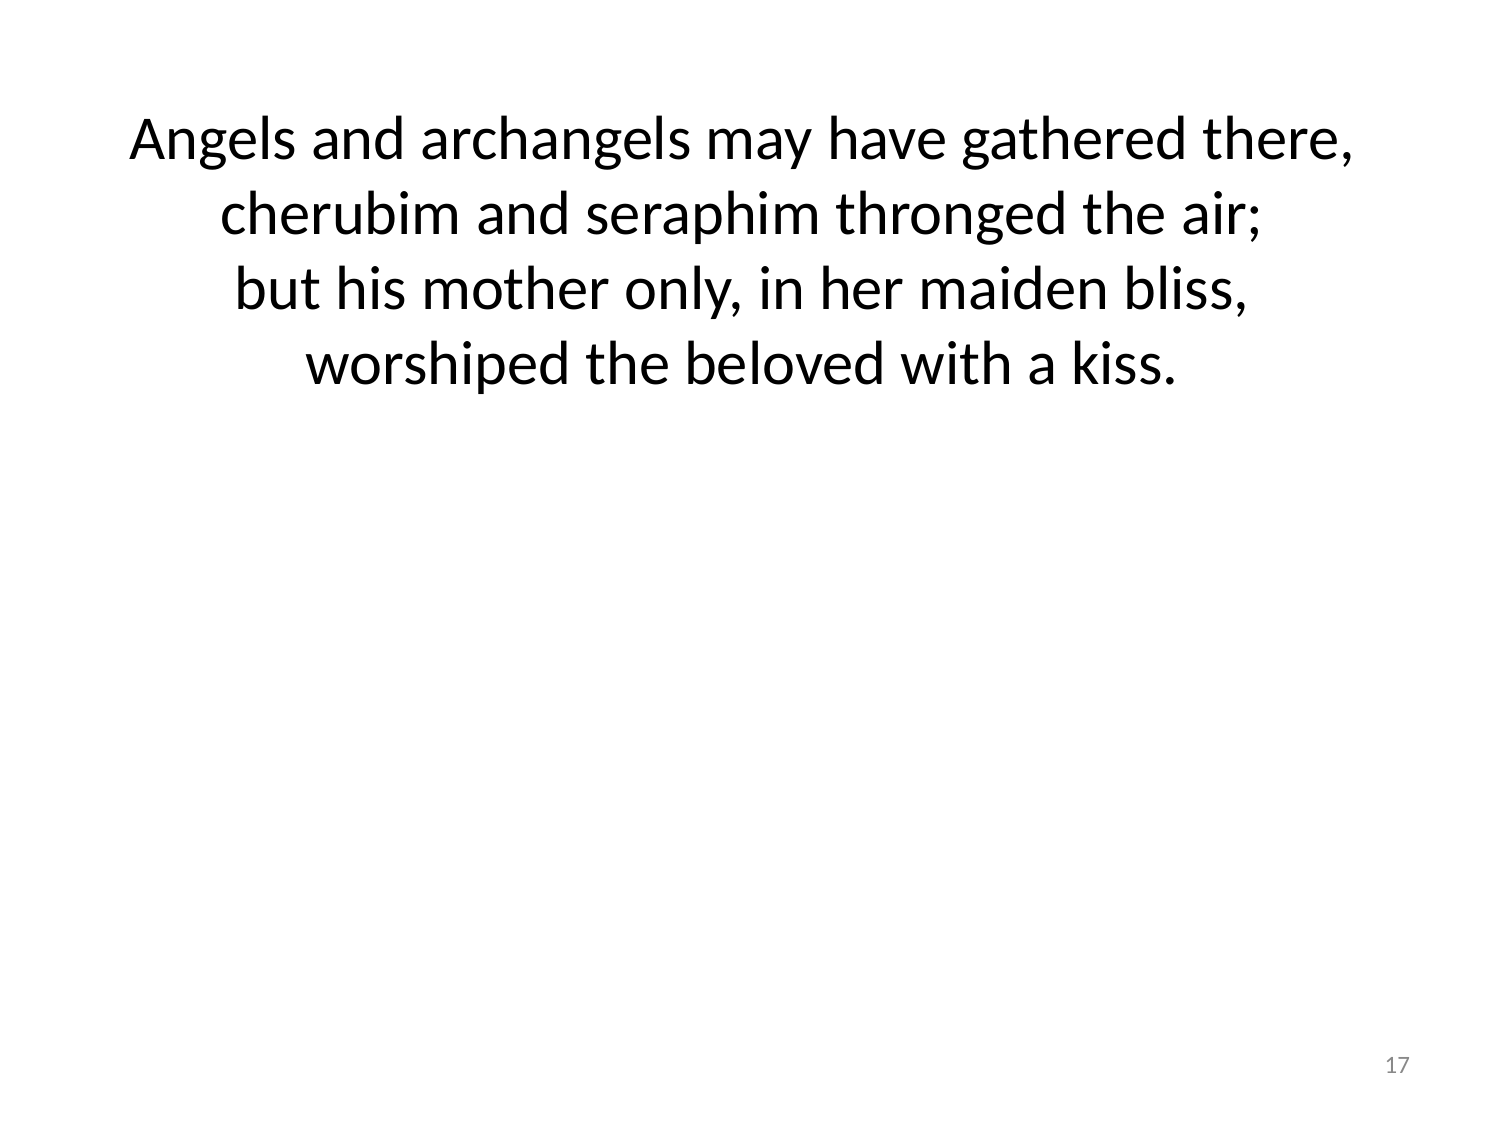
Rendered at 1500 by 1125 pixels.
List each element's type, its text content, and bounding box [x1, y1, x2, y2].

text_box Angels and archangels may have gathered there, cherubim and seraphim thronged the air; but his mother only, in her maiden bliss, worshiped the beloved with a kiss. [88, 89, 1412, 405]
slide_number 17 [1074, 1024, 1425, 1103]
